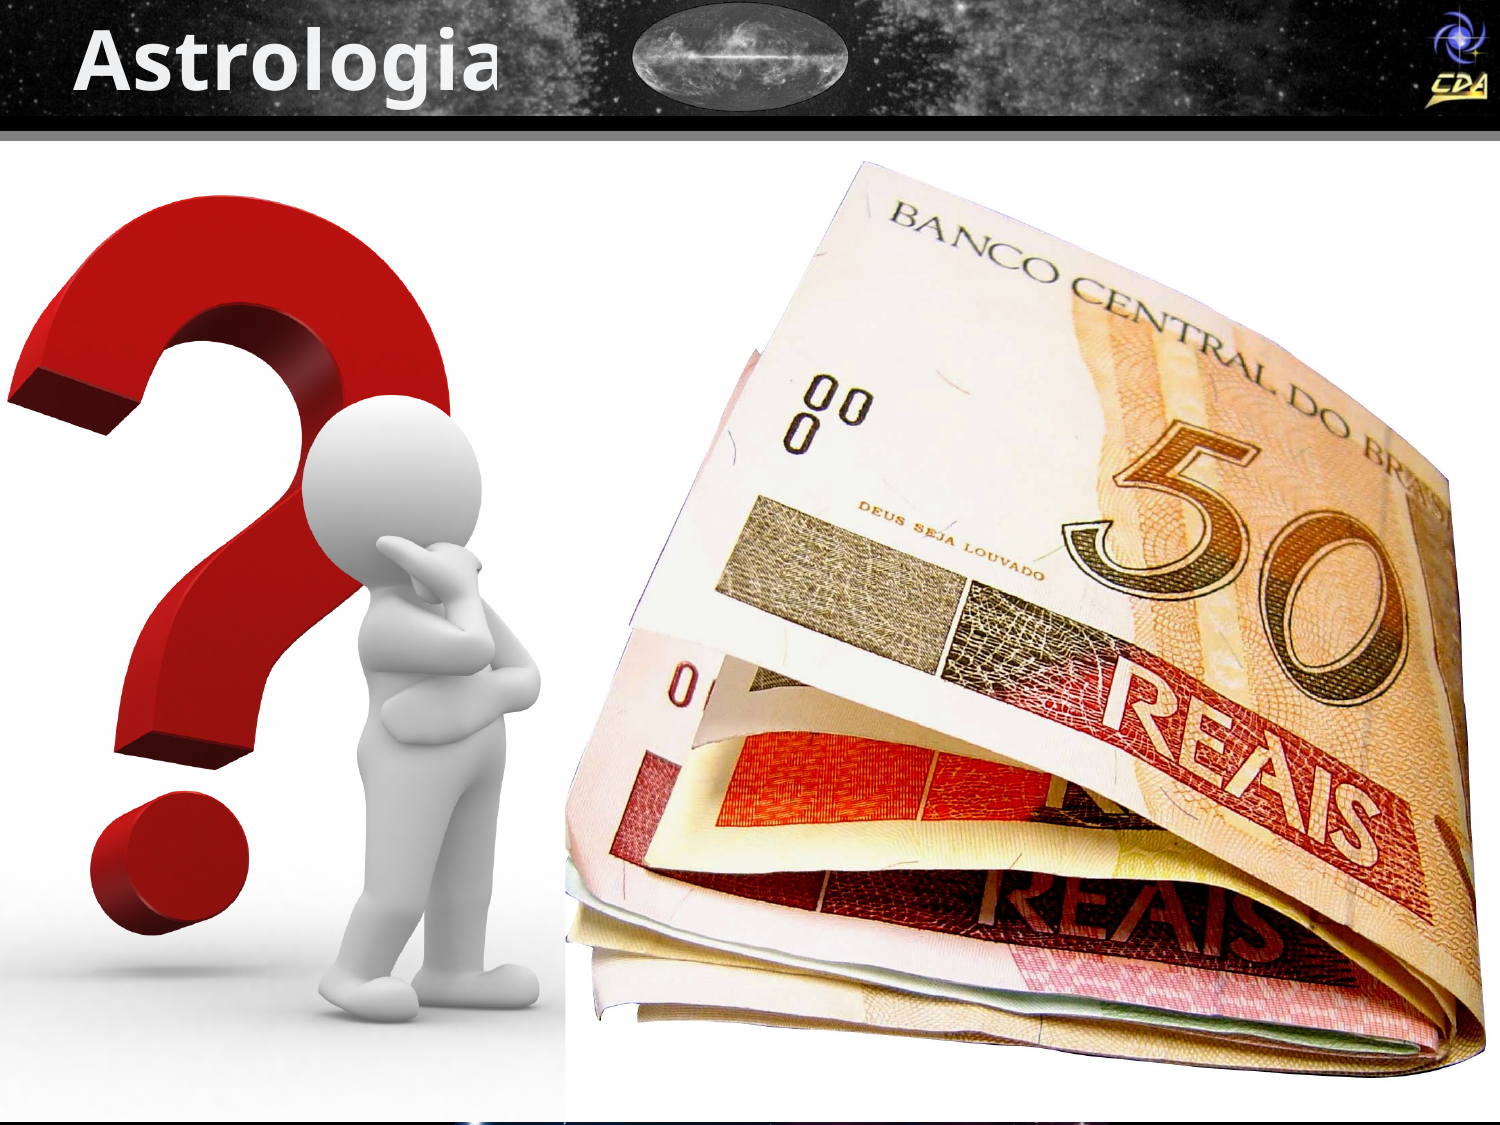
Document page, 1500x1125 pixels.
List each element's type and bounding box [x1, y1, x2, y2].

text_box [0, 0, 1414, 116]
picture [1416, 0, 1500, 114]
text_box [0, 141, 1500, 1123]
